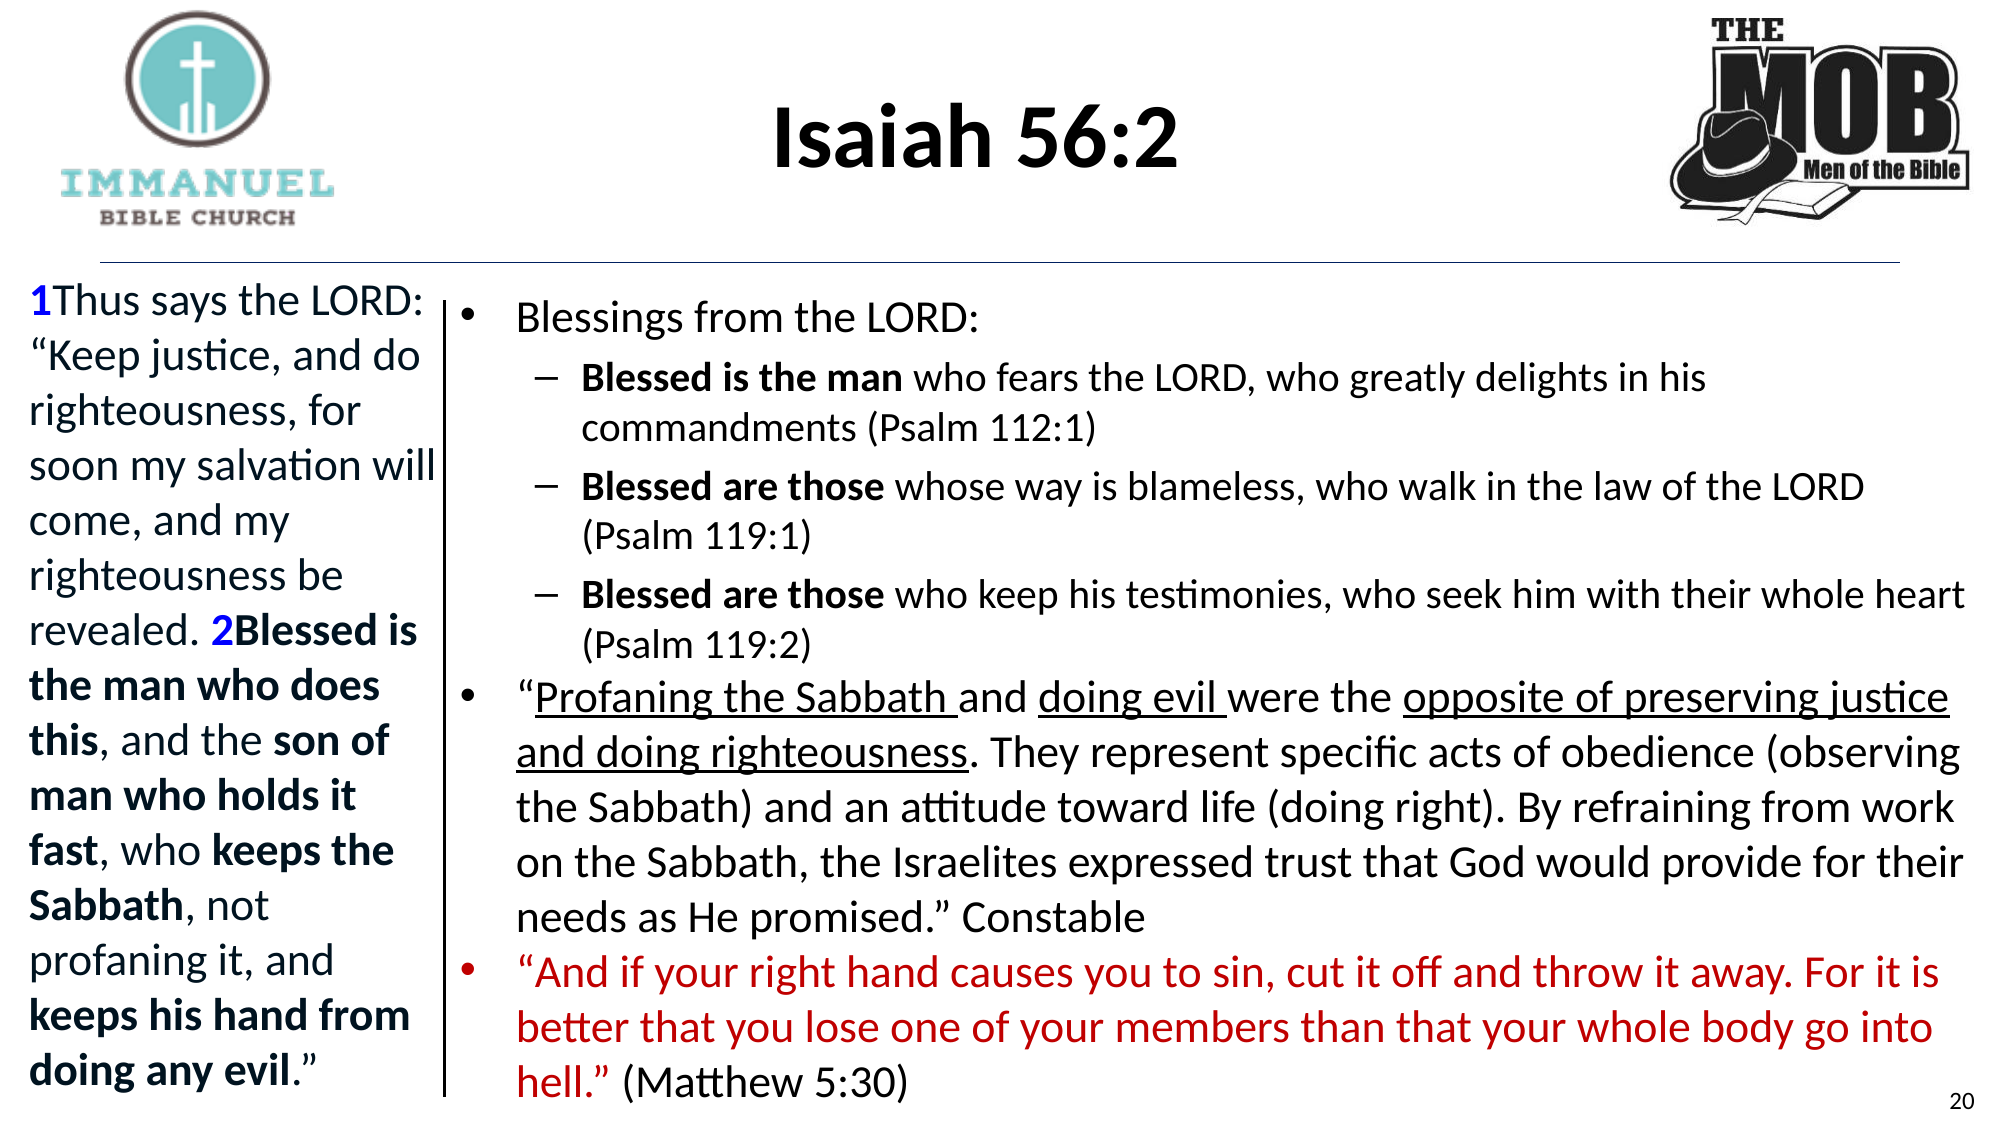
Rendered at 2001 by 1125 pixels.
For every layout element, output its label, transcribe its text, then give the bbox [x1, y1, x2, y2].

text_box Blessings from the LORD: Blessed is the man who fears the LORD, who greatly delights in his commandments (Psalm 112:1) Blessed are those whose way is blameless, who walk in the law of the LORD (Psalm 119:1) Blessed are those who keep his testimonies, who seek him with their whole heart (Psalm 119:2) “Profaning the Sabbath and doing evil were the opposite of preserving justice and doing righteousness. They represent specific acts of obedience (observing the Sabbath) and an attitude toward life (doing right). By refraining from work on the Sabbath, the Israelites expressed trust that God would provide for their needs as He promised.” Constable “And if your right hand causes you to sin, cut it off and throw it away. For it is better that you lose one of your members than that your whole body go into hell.” (Matthew 5:30) [444, 279, 1986, 1116]
title Isaiah 56:2 [76, 36, 1877, 225]
picture [1662, 18, 1975, 228]
list 1Thus says the LORD: “Keep justice, and do righteousness, for soon my salvation will come, and my righteousness be revealed. 2Blessed is the man who does this, and the son of man who holds it fast, who keeps the Sabbath, not profaning it, and keeps his hand from doing any evil.” [14, 262, 459, 1116]
picture [58, 0, 338, 250]
slide_number 20 [1839, 1069, 1990, 1125]
